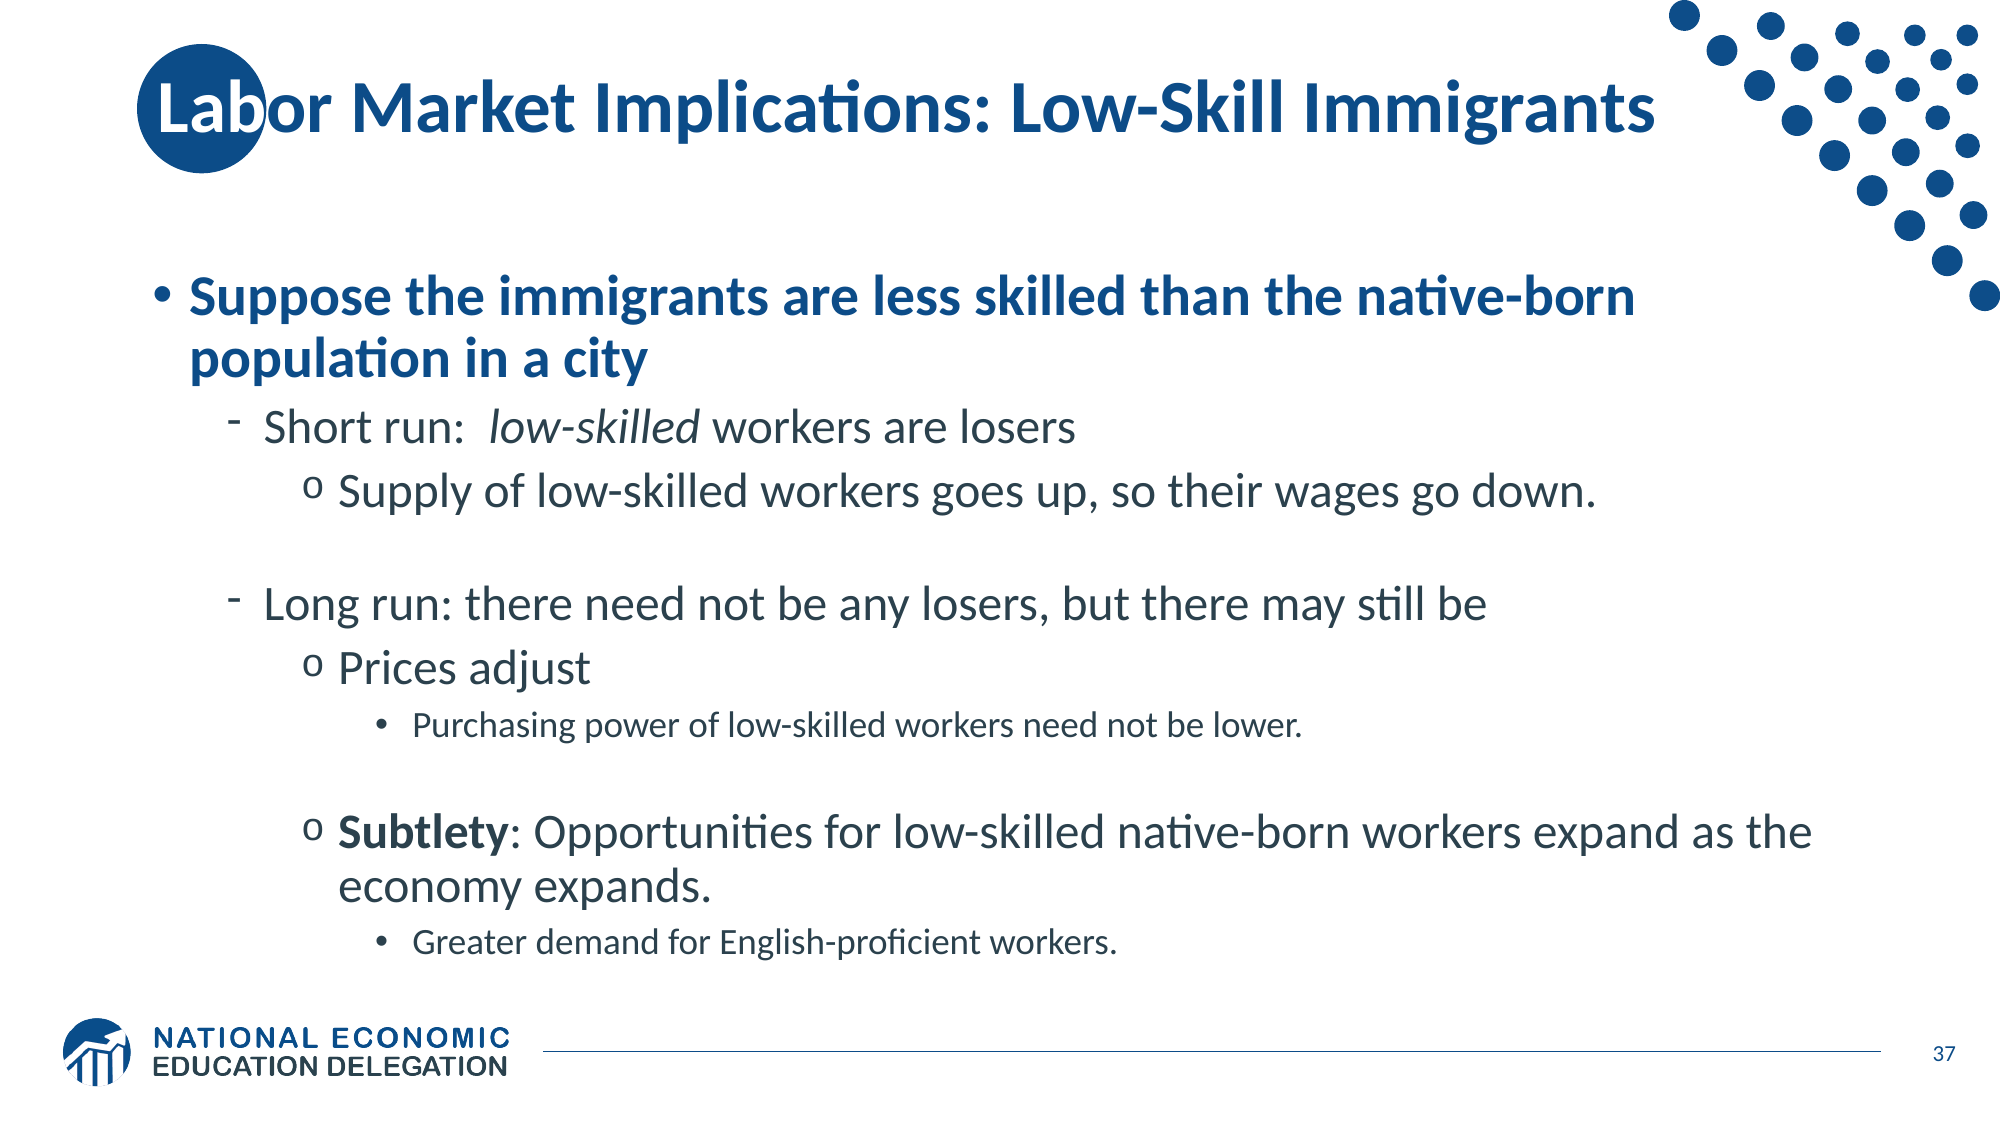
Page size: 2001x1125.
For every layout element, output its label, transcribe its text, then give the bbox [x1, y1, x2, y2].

picture [55, 1013, 520, 1091]
list Suppose the immigrants are less skilled than the native-born population in a city Short run: low-skilled workers are losers Supply of low-skilled workers goes up, so their wages go down. Long run: there need not be any losers, but there may still be Prices adjust Purchasing power of low-skilled workers need not be lower. Subtlety: Opportunities for low-skilled native-born workers expand as the economy expands. Greater demand for English-proficient workers. [137, 257, 1863, 972]
slide_number 37 [1521, 1022, 1972, 1082]
title Labor Market Implications: Low-Skill Immigrants [142, 0, 1868, 218]
